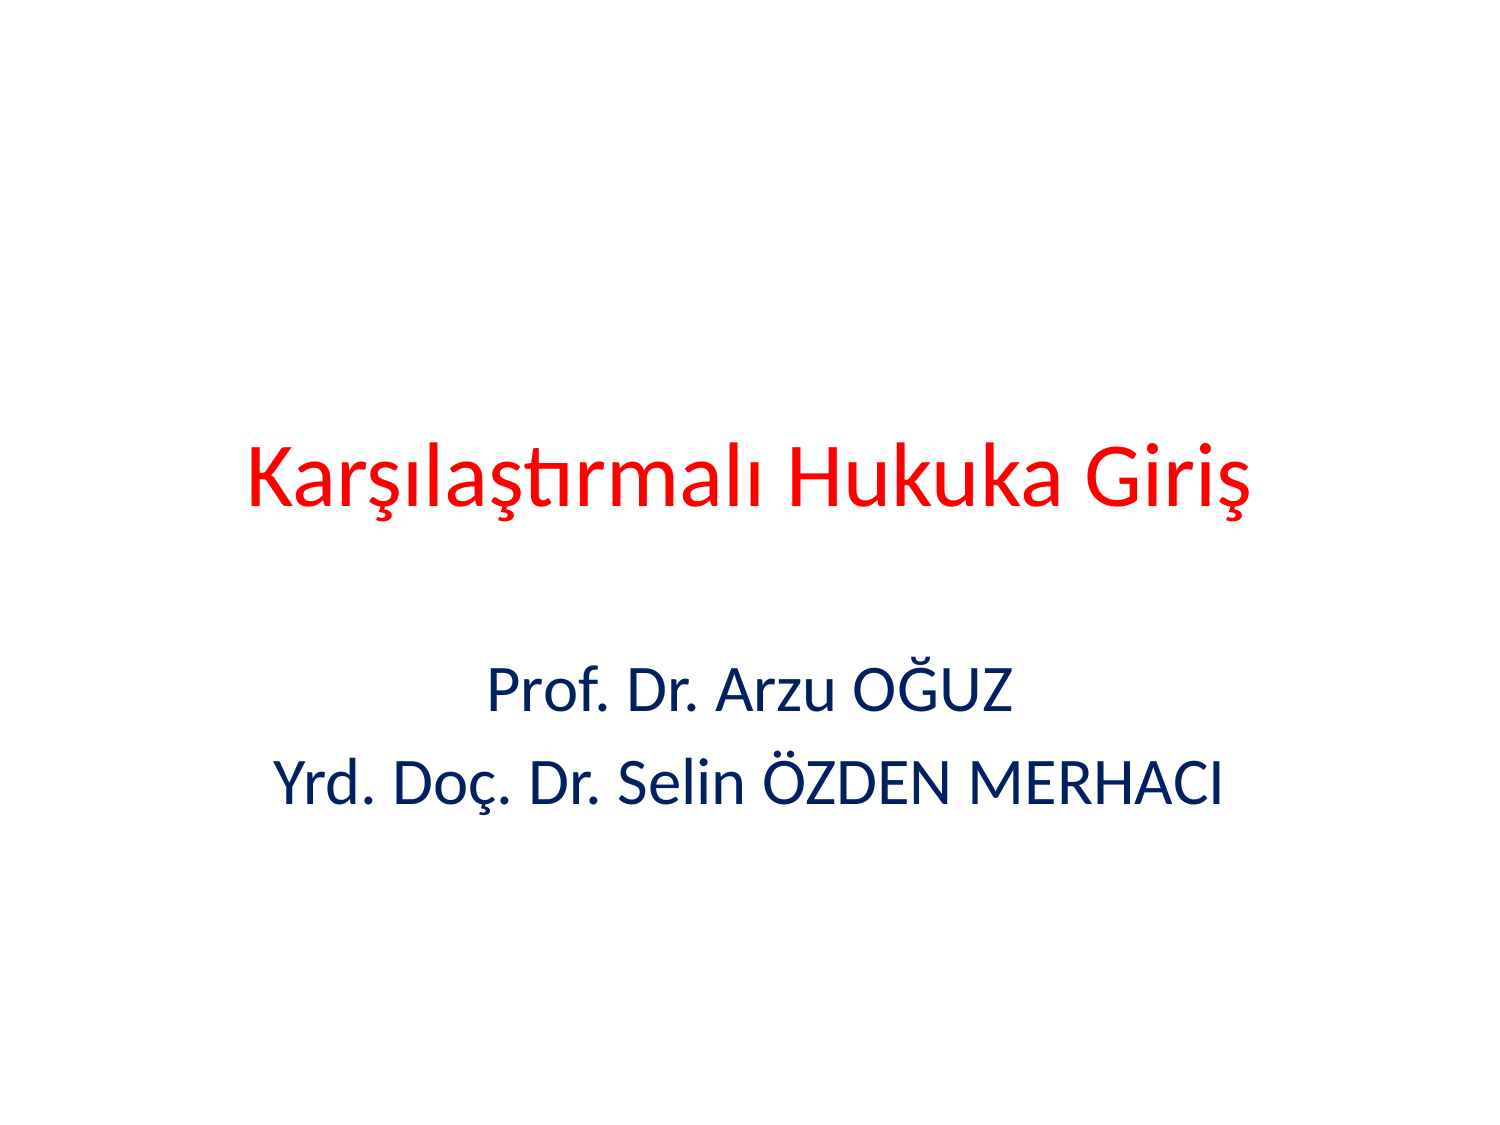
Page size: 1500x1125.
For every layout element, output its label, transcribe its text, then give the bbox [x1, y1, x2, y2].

title Karşılaştırmalı Hukuka Giriş [112, 349, 1388, 591]
subtitle Prof. Dr. Arzu OĞUZ Yrd. Doç. Dr. Selin ÖZDEN MERHACI [225, 637, 1275, 925]
